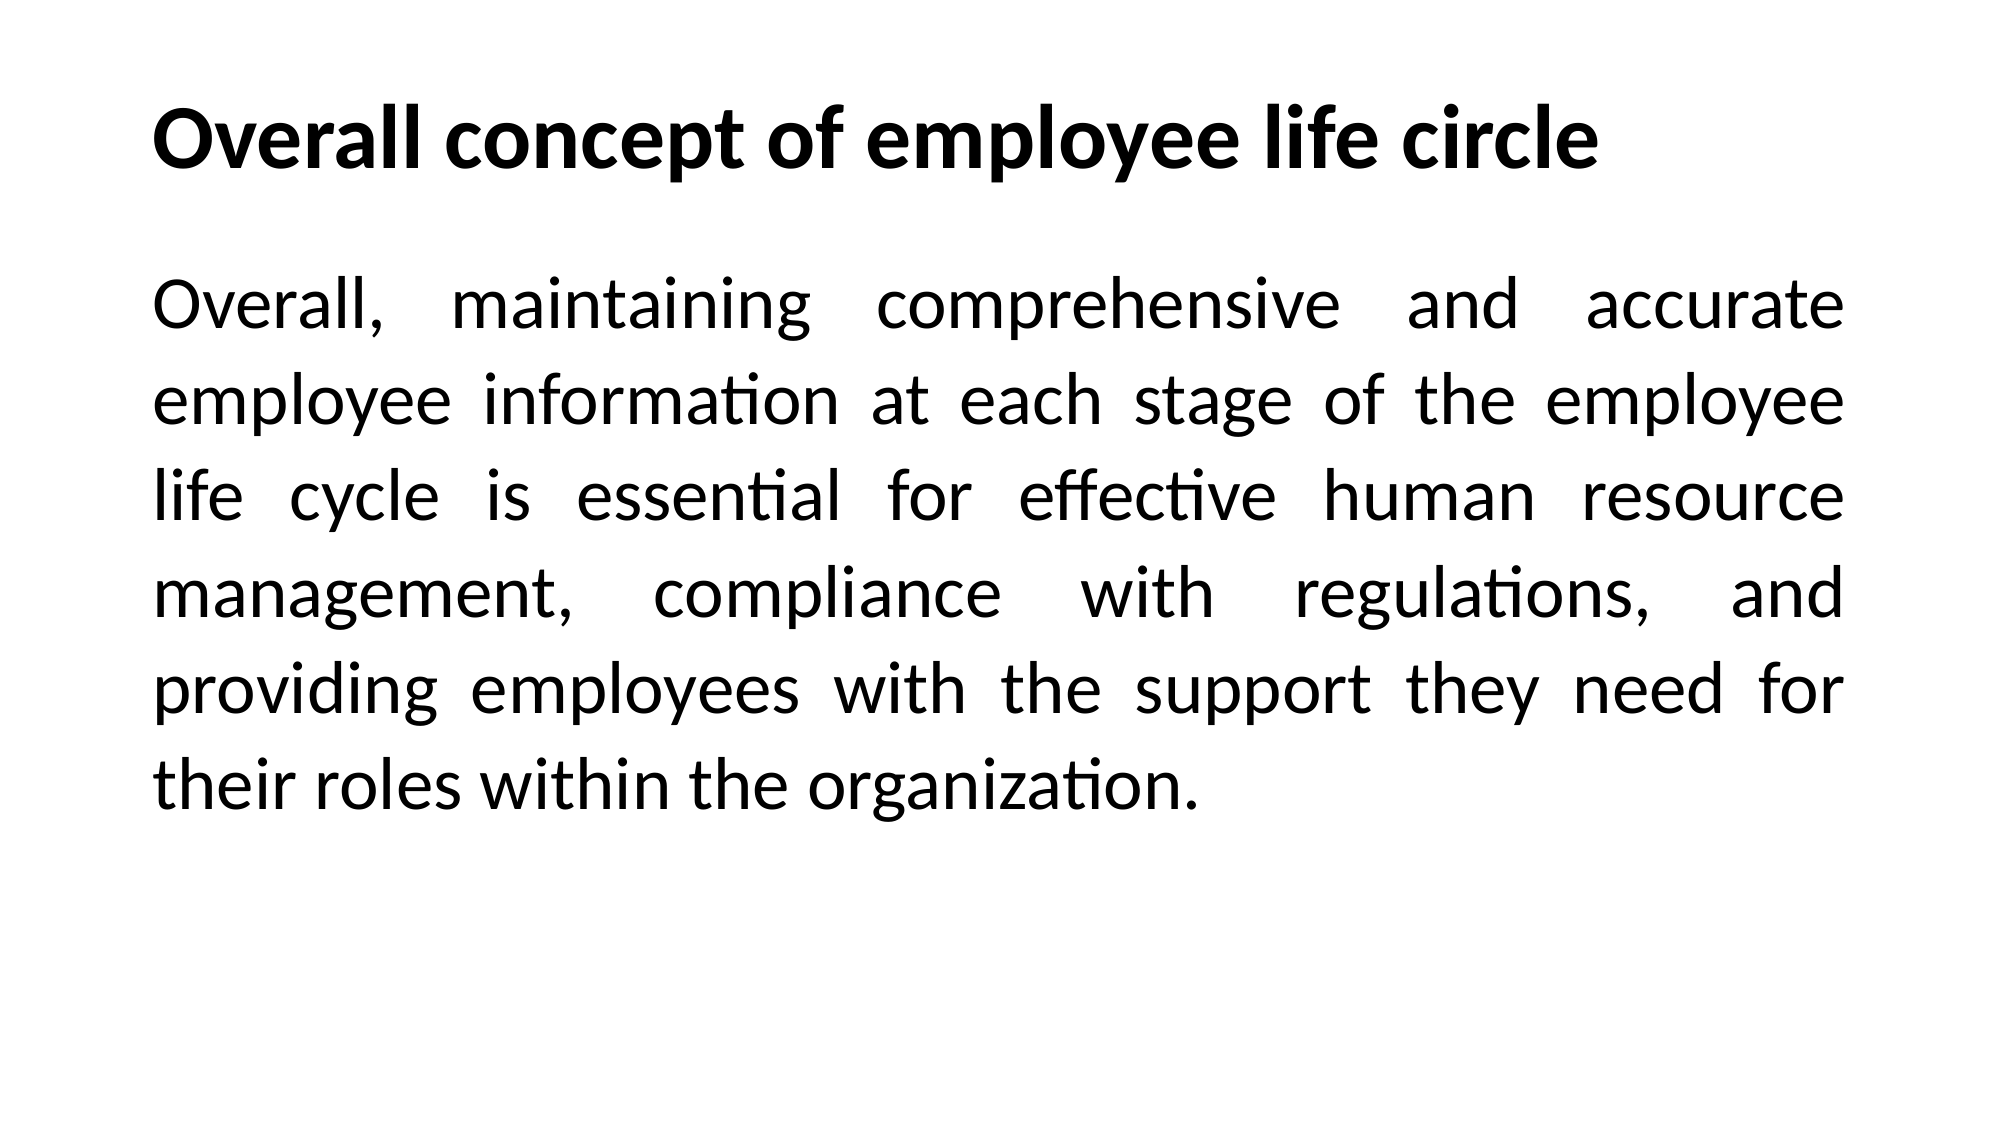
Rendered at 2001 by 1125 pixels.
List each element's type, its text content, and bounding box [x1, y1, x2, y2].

list Overall, maintaining comprehensive and accurate employee information at each stage of the employee life cycle is essential for effective human resource management, compliance with regulations, and providing employees with the support they need for their roles within the organization. [137, 239, 1863, 1014]
title Overall concept of employee life circle [137, 59, 1863, 219]
